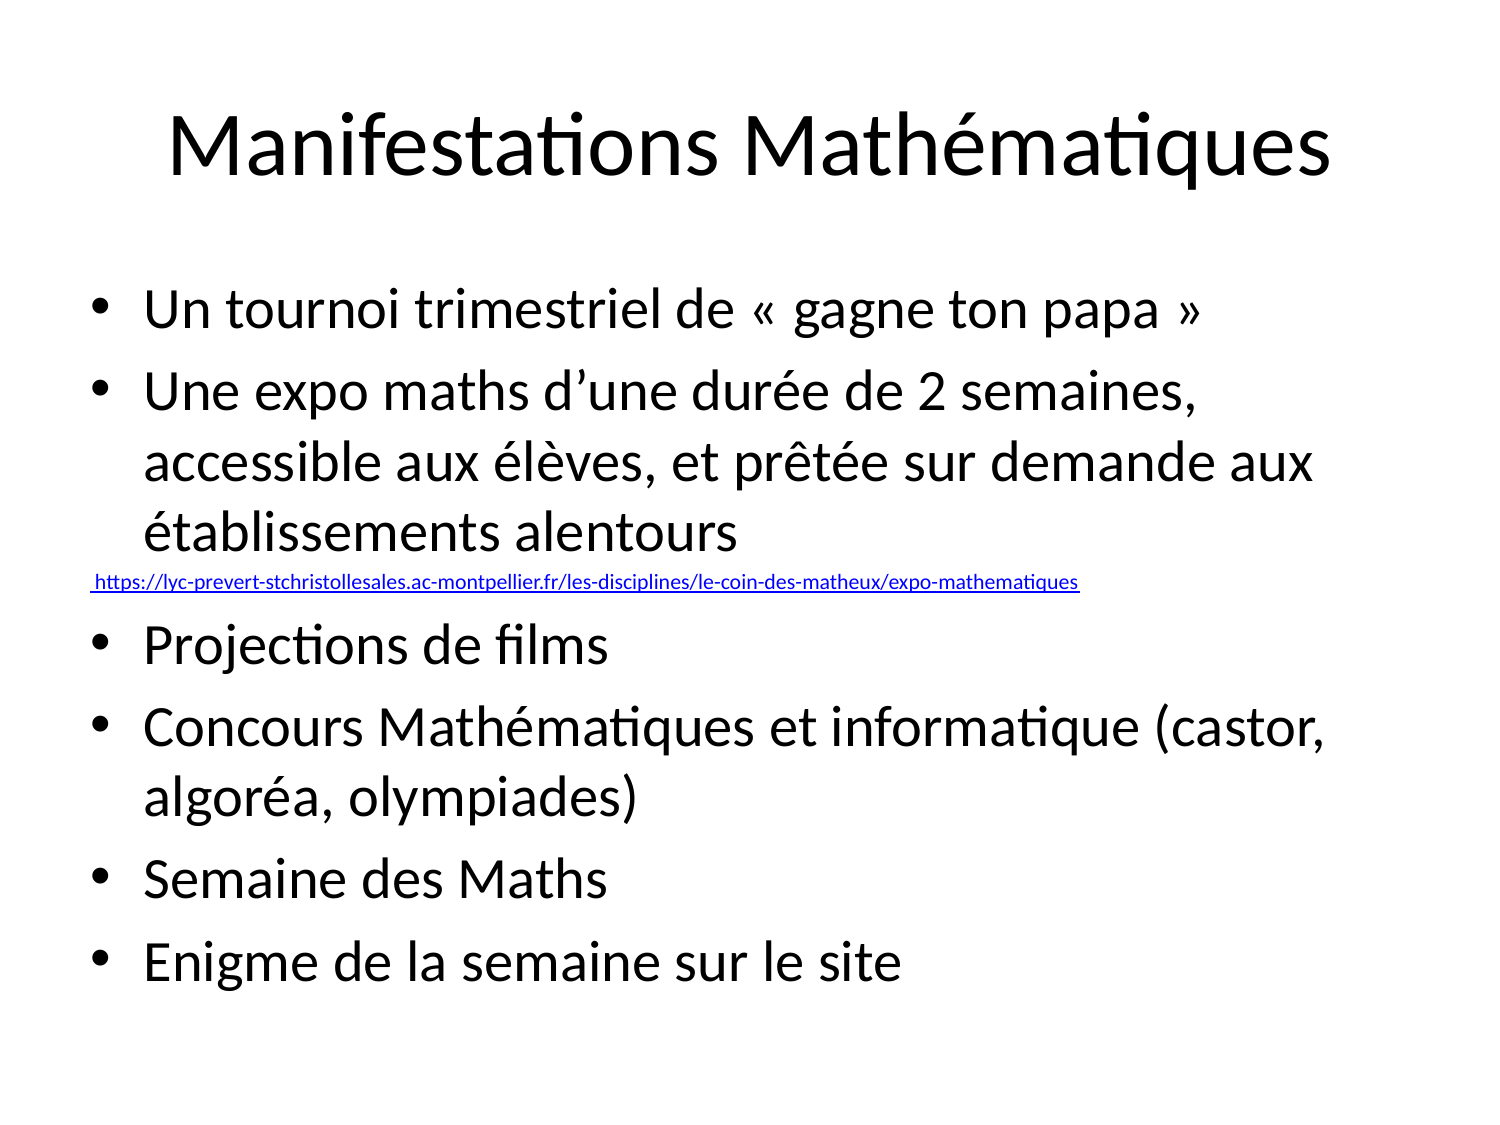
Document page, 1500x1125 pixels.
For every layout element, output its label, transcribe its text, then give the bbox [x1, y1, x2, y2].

title Manifestations Mathématiques [75, 45, 1425, 233]
list Un tournoi trimestriel de « gagne ton papa » Une expo maths d’une durée de 2 semaines, accessible aux élèves, et prêtée sur demande aux établissements alentours https://lyc-prevert-stchristollesales.ac-montpellier.fr/les-disciplines/le-coin-des-matheux/expo-mathematiques Projections de films Concours Mathématiques et informatique (castor, algoréa, olympiades) Semaine des Maths Enigme de la semaine sur le site [75, 262, 1425, 1005]
